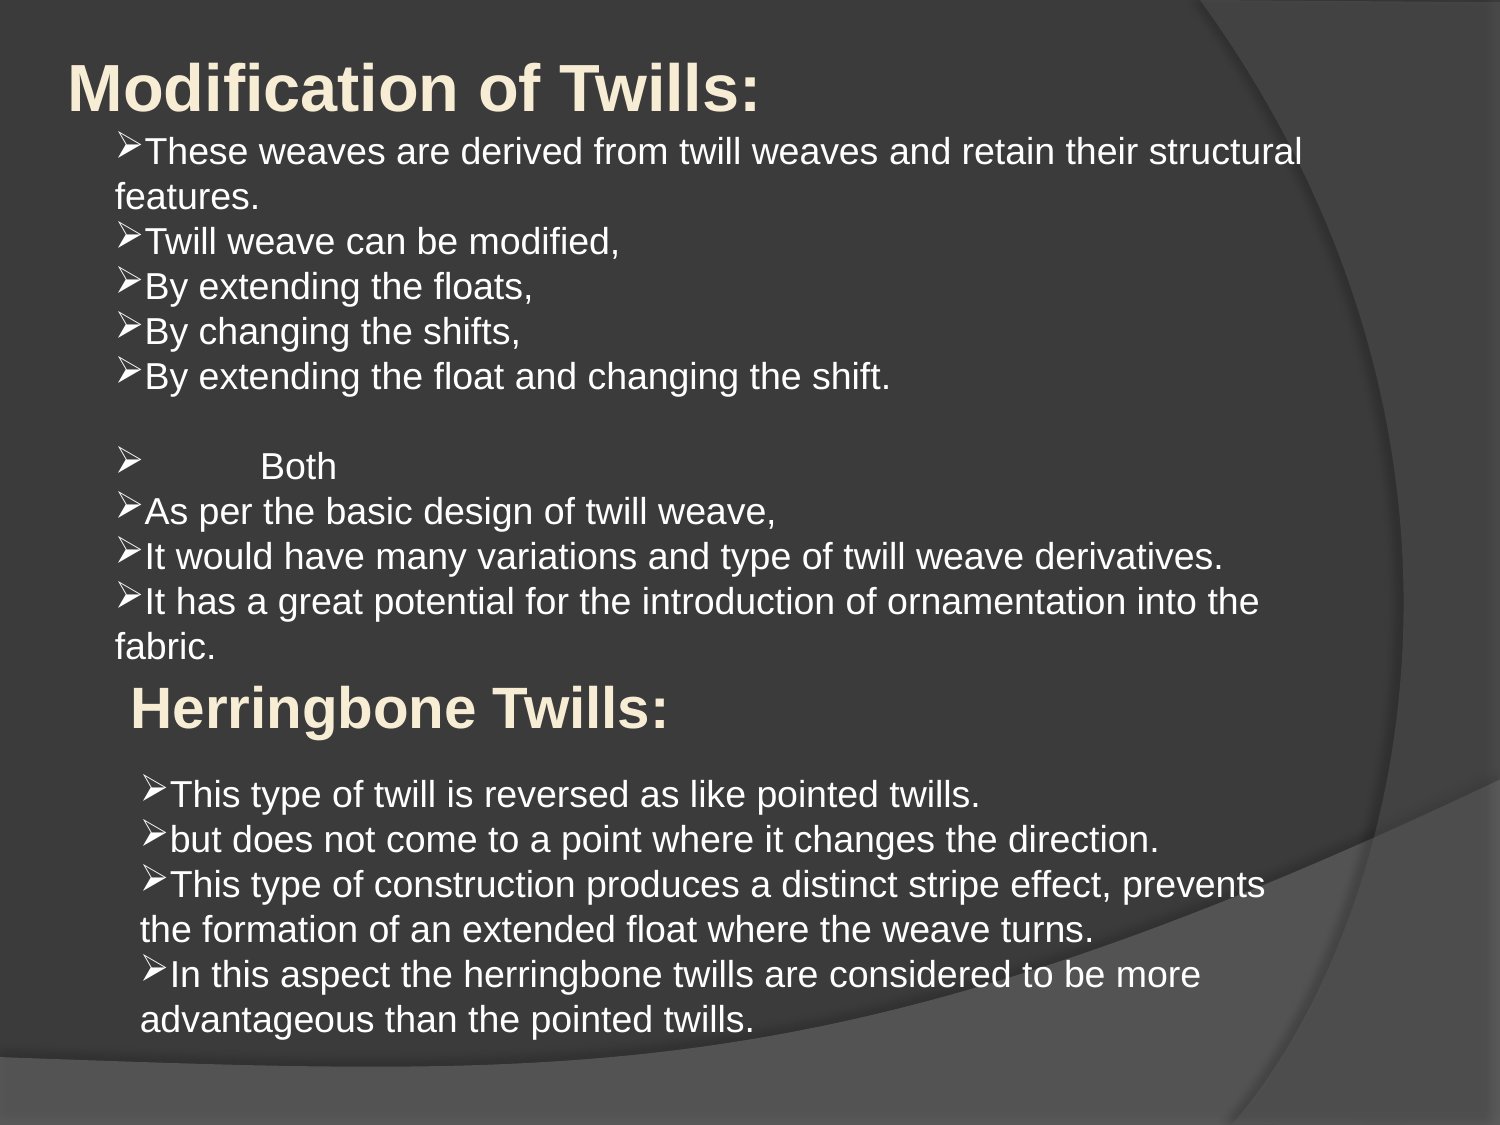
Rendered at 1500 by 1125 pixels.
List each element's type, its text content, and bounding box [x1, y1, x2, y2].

text_box Herringbone Twills: [115, 662, 686, 748]
text_box This type of twill is reversed as like pointed twills. but does not come to a point where it changes the direction. This type of construction produces a distinct stripe effect, prevents the formation of an extended float where the weave turns. In this aspect the herringbone twills are considered to be more advantageous than the pointed twills. [125, 762, 1300, 1048]
text_box These weaves are derived from twill weaves and retain their structural features. Twill weave can be modified, By extending the floats, By changing the shifts, By extending the float and changing the shift. Both As per the basic design of twill weave, It would have many variations and type of twill weave derivatives. It has a great potential for the introduction of ornamentation into the fabric. [99, 74, 1325, 675]
text_box Modification of Twills: [52, 37, 778, 133]
